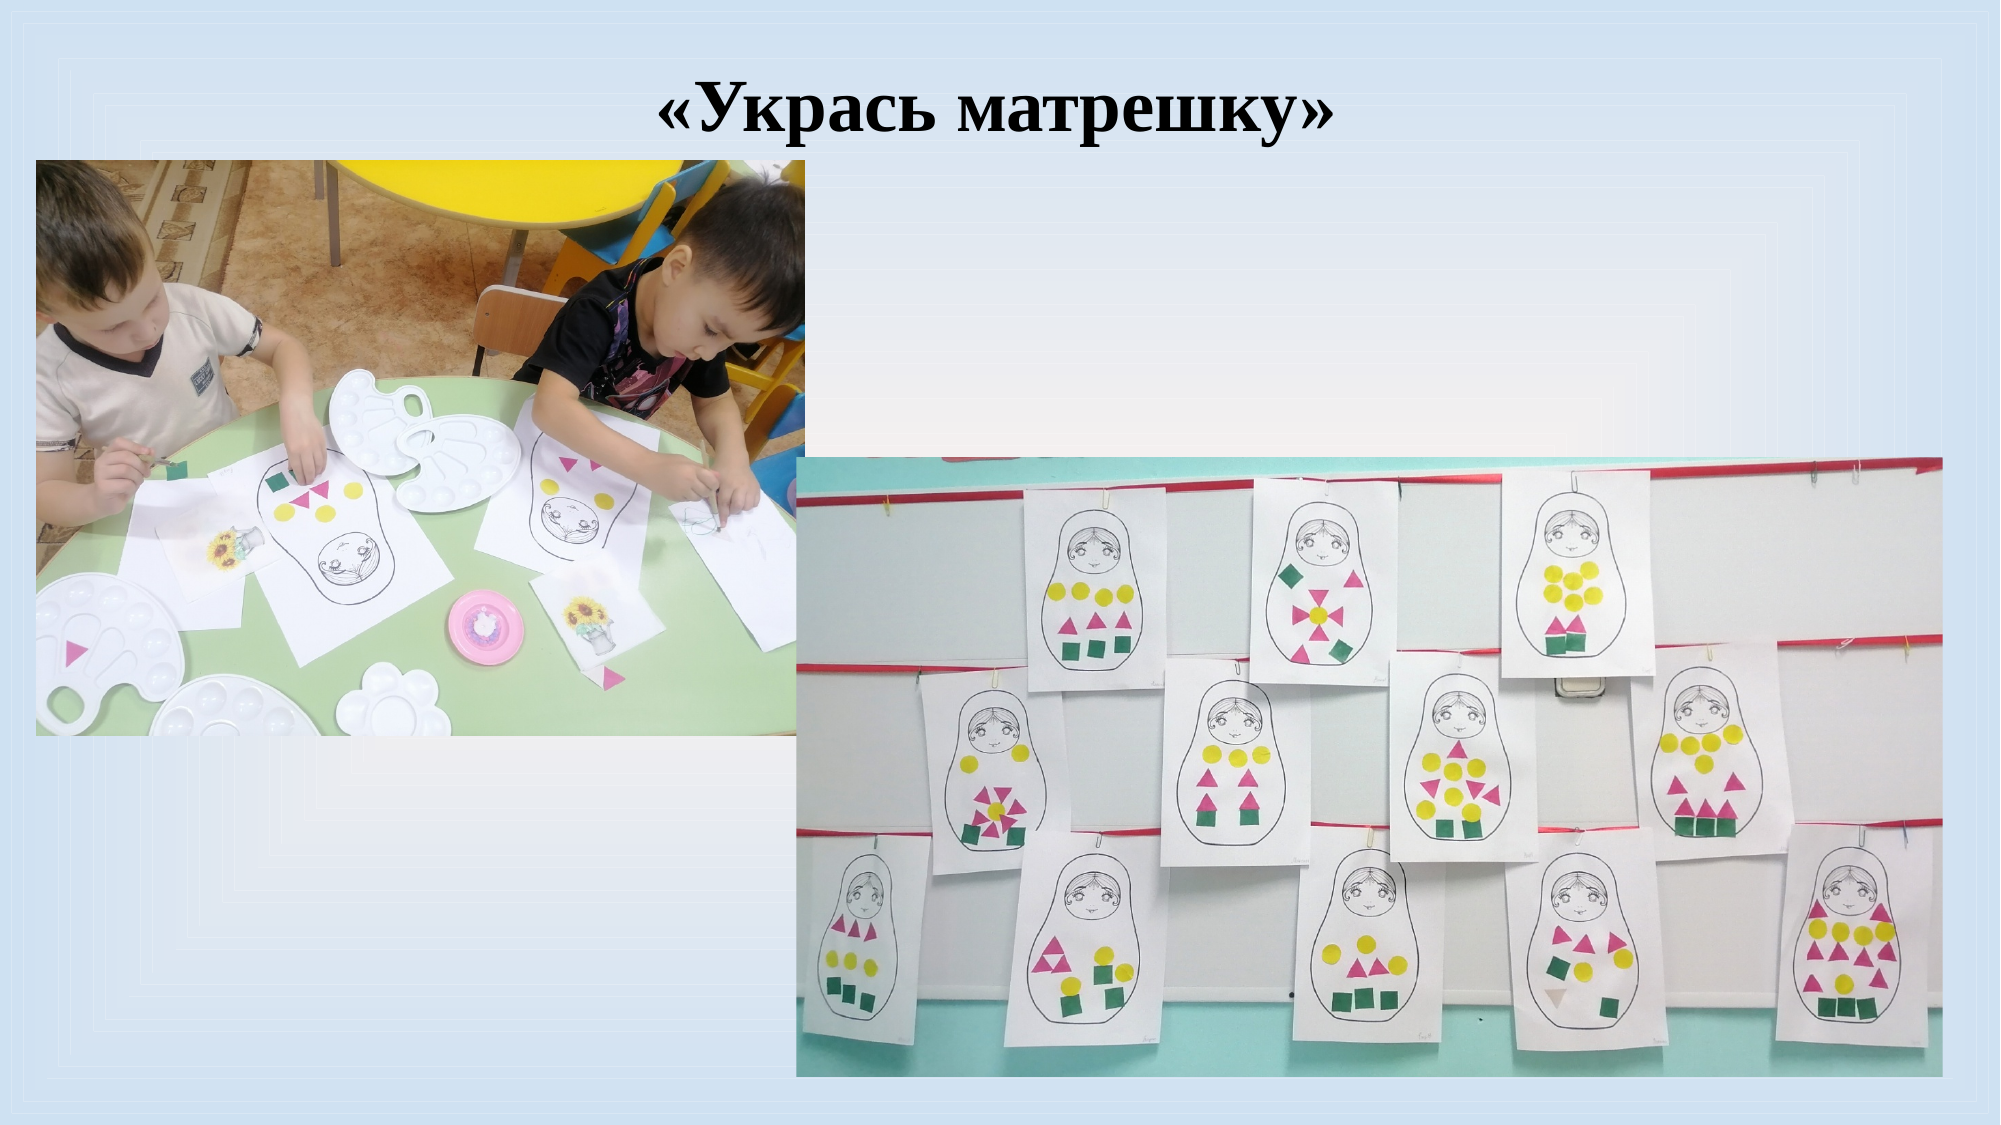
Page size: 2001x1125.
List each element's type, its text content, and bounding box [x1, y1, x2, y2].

text_box «Укрась матрешку» [290, 49, 1685, 155]
picture [36, 160, 1943, 1078]
